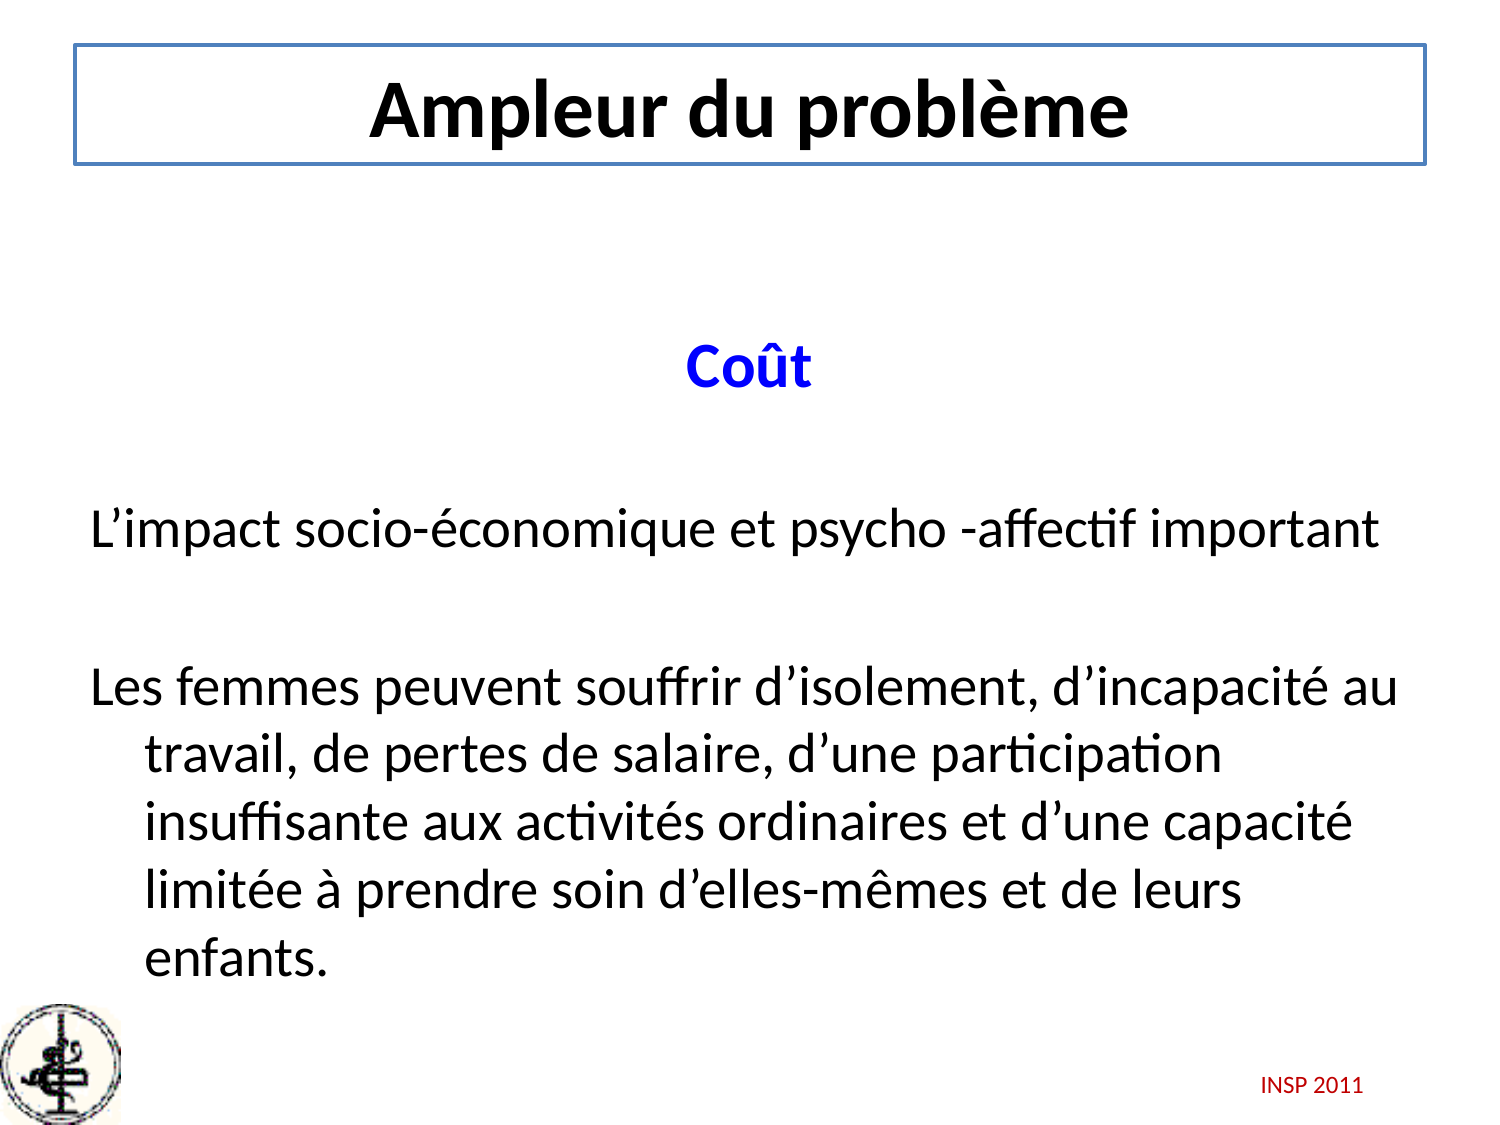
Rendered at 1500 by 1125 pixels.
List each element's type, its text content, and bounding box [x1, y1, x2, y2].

title Ampleur du problème [73, 43, 1427, 166]
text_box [0, 1004, 121, 1125]
text_box INSP 2011 [1123, 1041, 1500, 1125]
list Coût L’impact socio-économique et psycho -affectif important Les femmes peuvent souffrir d’isolement, d’incapacité au travail, de pertes de salaire, d’une participation insuffisante aux activités ordinaires et d’une capacité limitée à prendre soin d’elles-mêmes et de leurs enfants. [75, 234, 1425, 1055]
